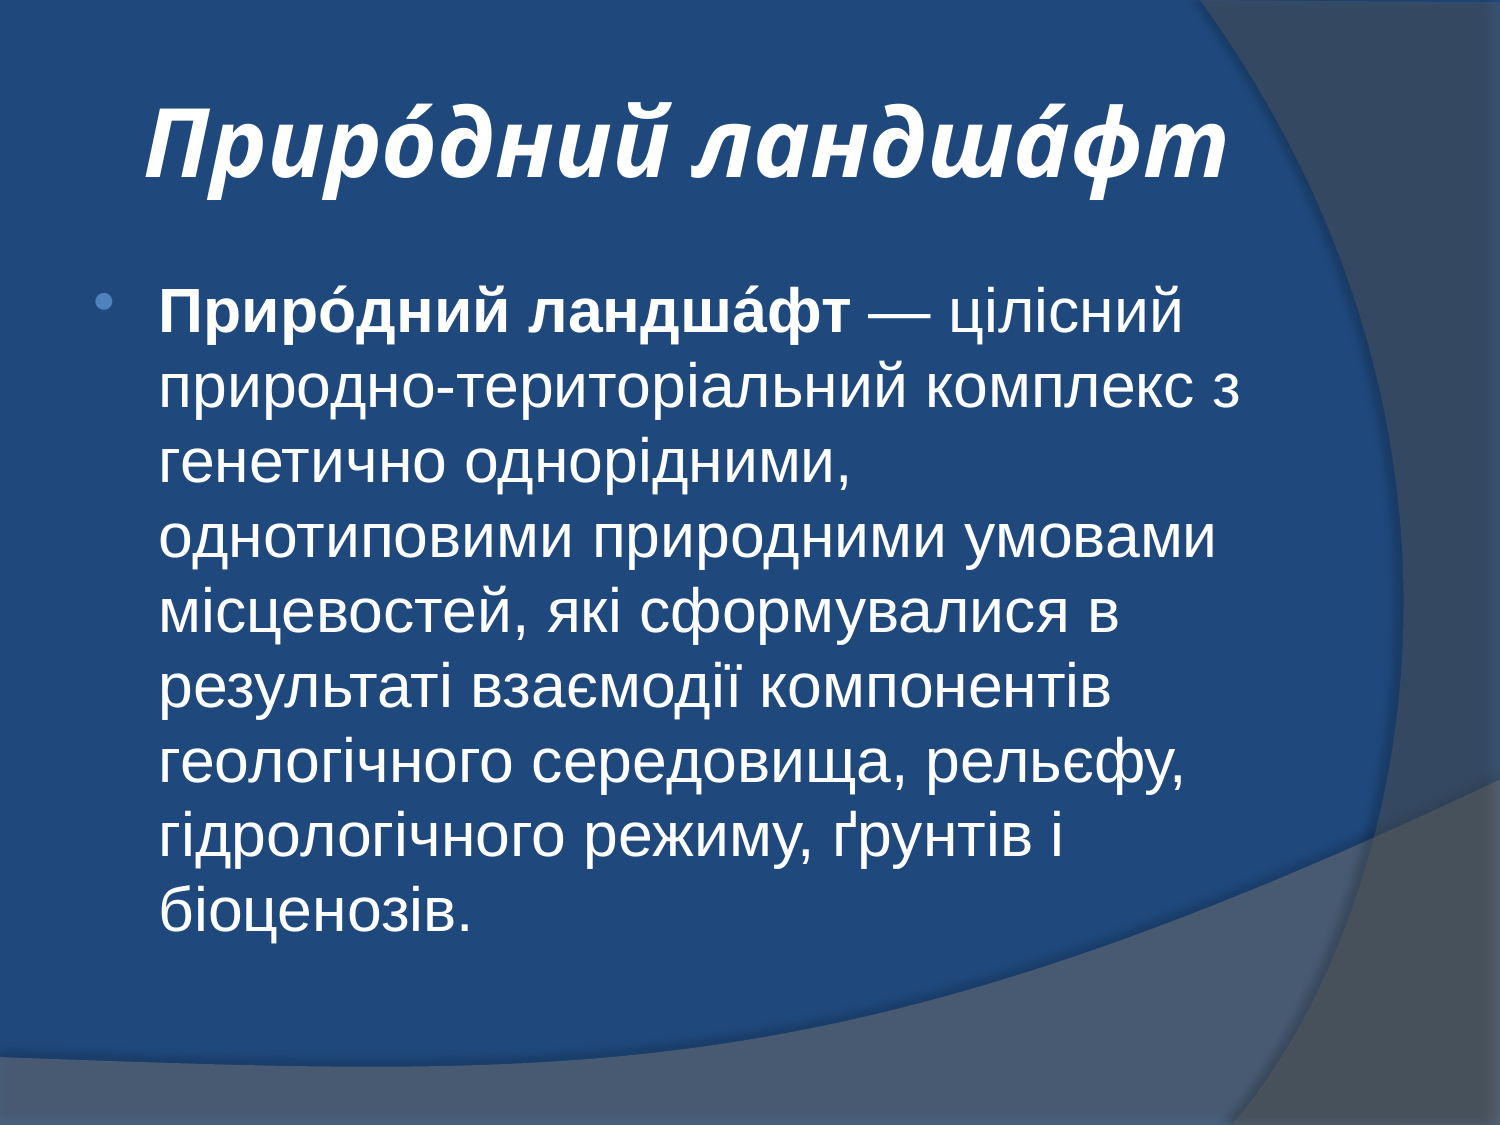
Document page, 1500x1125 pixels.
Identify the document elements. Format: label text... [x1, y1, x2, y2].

list Приро́дний ландша́фт — цілісний природно-територіальний комплекс з генетично однорідними, однотиповими природними умовами місцевостей, які сформувалися в результаті взаємодії компонентів геологічного середовища, рельєфу, гідрологічного режиму, ґрунтів і біоценозів. [75, 262, 1300, 1005]
title Приро́дний ландша́фт [75, 45, 1300, 233]
